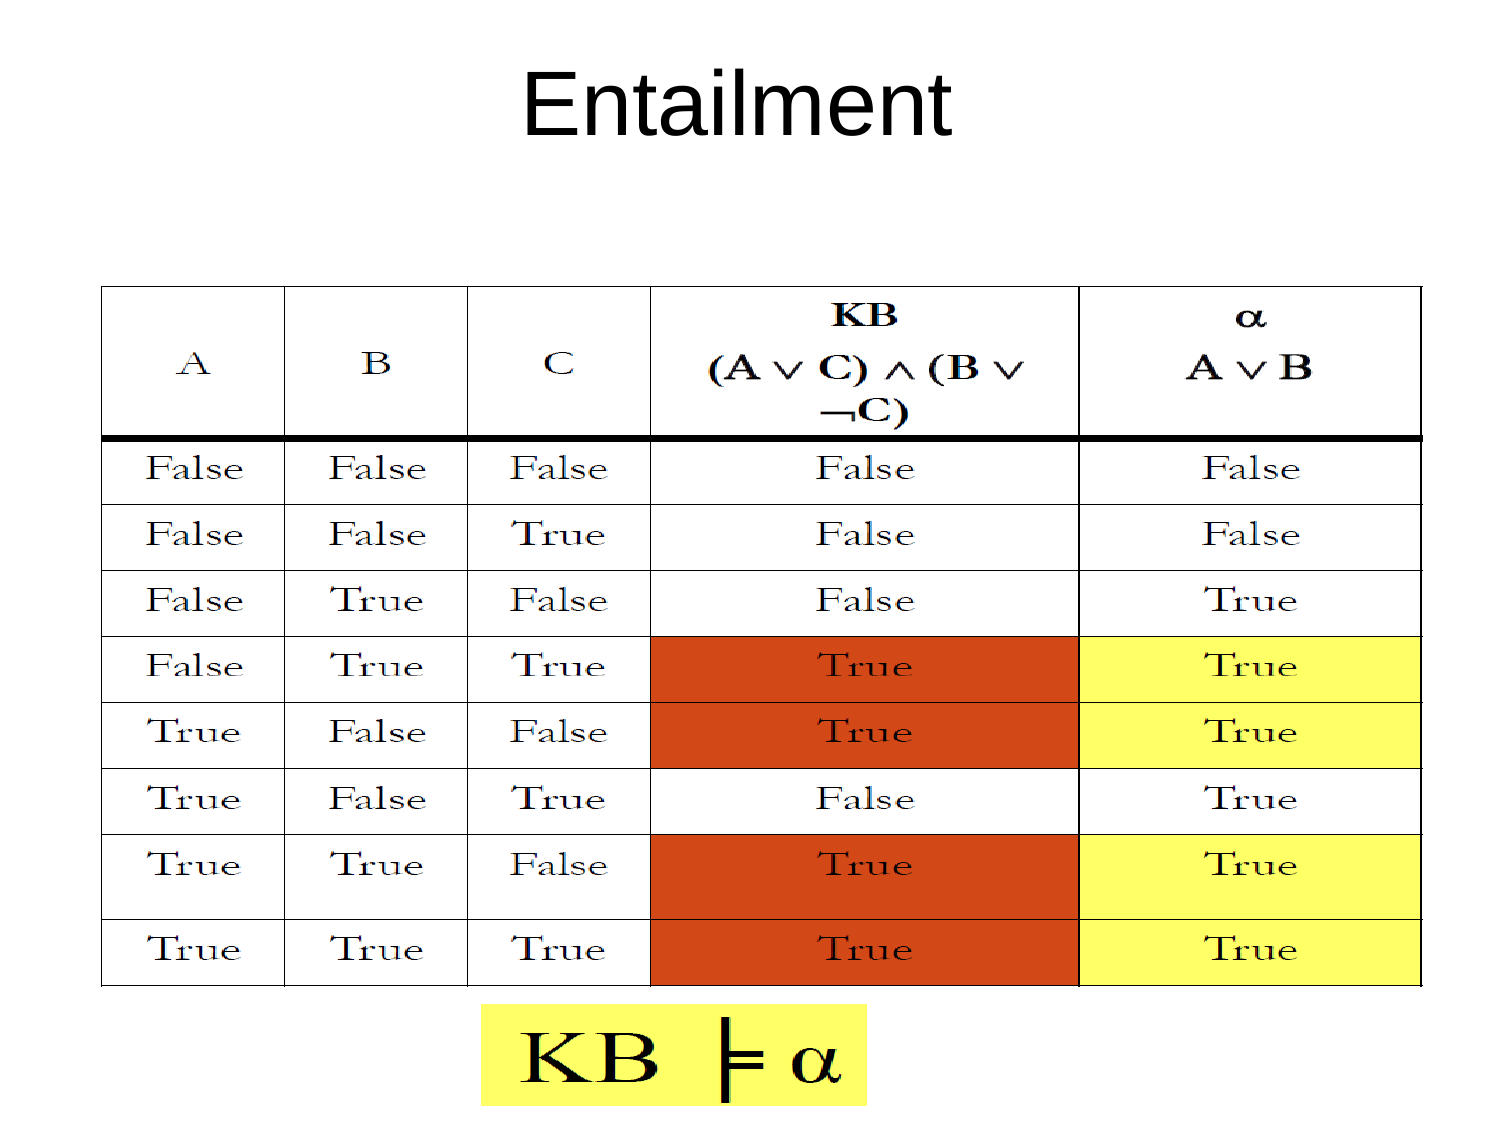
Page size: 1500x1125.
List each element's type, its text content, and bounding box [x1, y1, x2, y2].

title Entailment [74, 4, 1426, 193]
picture [74, 258, 1463, 1124]
